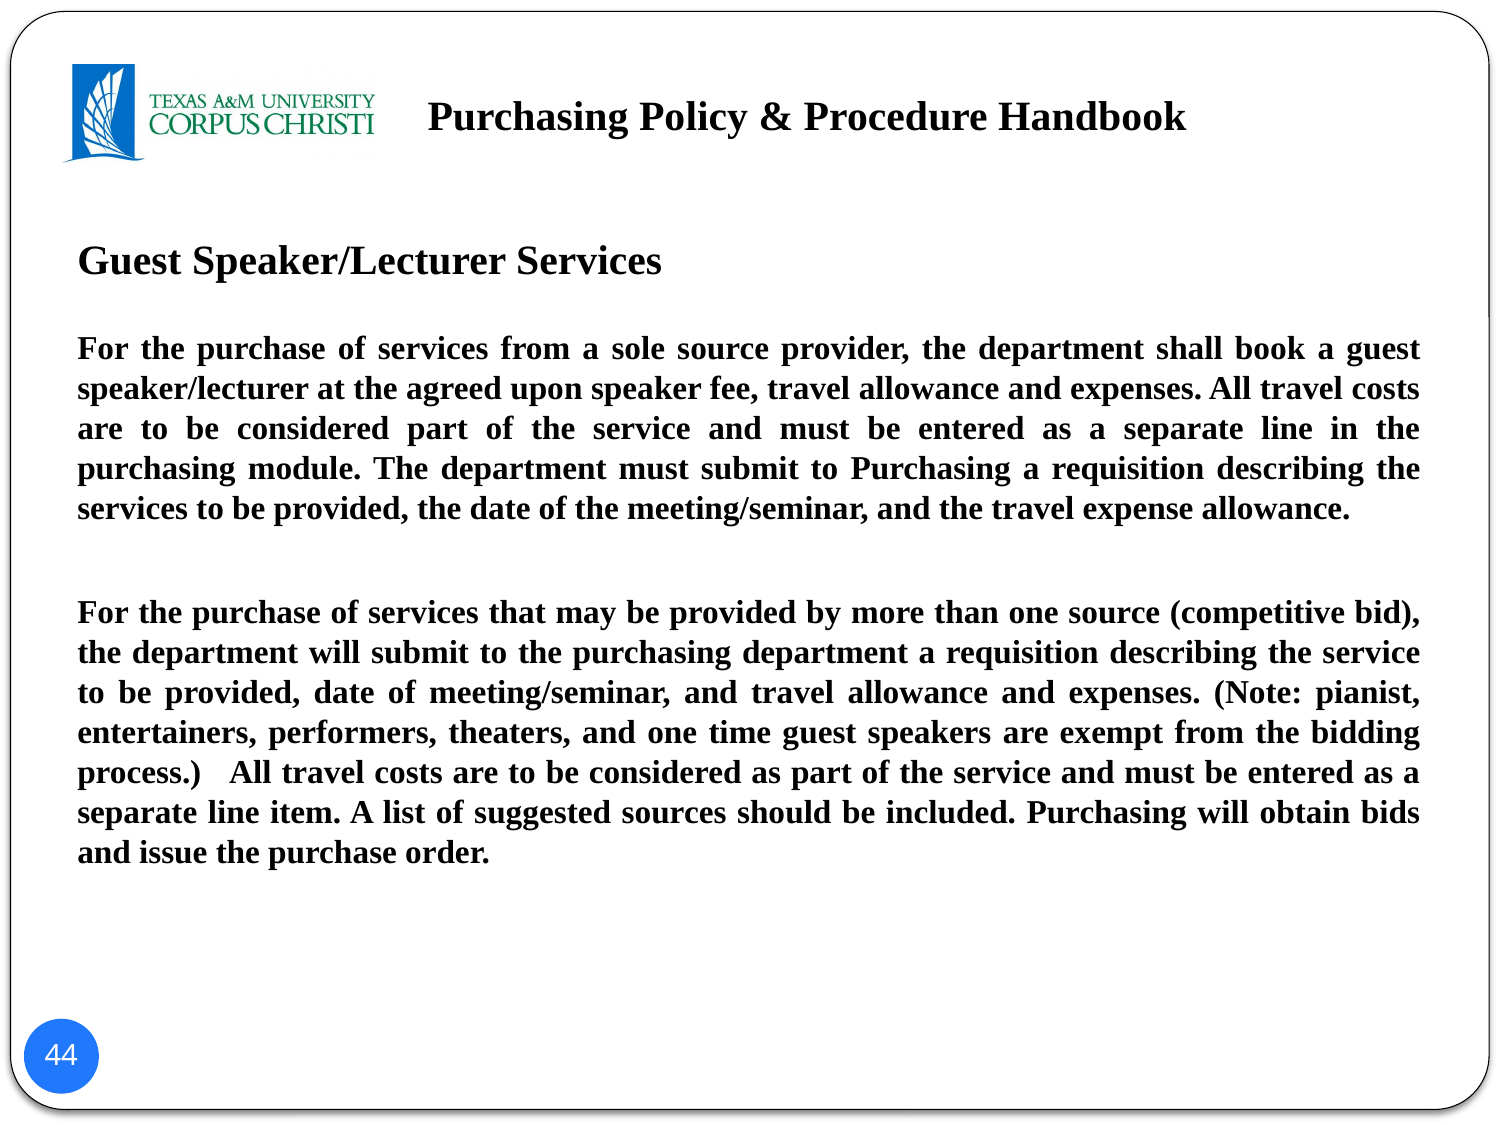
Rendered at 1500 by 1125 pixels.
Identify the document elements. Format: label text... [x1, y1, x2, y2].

slide_number 44 [23, 1018, 99, 1094]
picture [62, 64, 376, 163]
text_box Purchasing Policy & Procedure Handbook [412, 80, 1438, 146]
list Guest Speaker/Lecturer Services For the purchase of services from a sole source provider, the department shall book a guest speaker/lecturer at the agreed upon speaker fee, travel allowance and expenses. All travel costs are to be considered part of the service and must be entered as a separate line in the purchasing module. The department must submit to Purchasing a requisition describing the services to be provided, the date of the meeting/seminar, and the travel expense allowance. For the purchase of services that may be provided by more than one source (competitive bid), the department will submit to the purchasing department a requisition describing the service to be provided, date of meeting/seminar, and travel allowance and expenses. (Note: pianist, entertainers, performers, theaters, and one time guest speakers are exempt from the bidding process.) All travel costs are to be considered as part of the service and must be entered as a separate line item. A list of suggested sources should be included. Purchasing will obtain bids and issue the purchase order. [62, 224, 1438, 1025]
